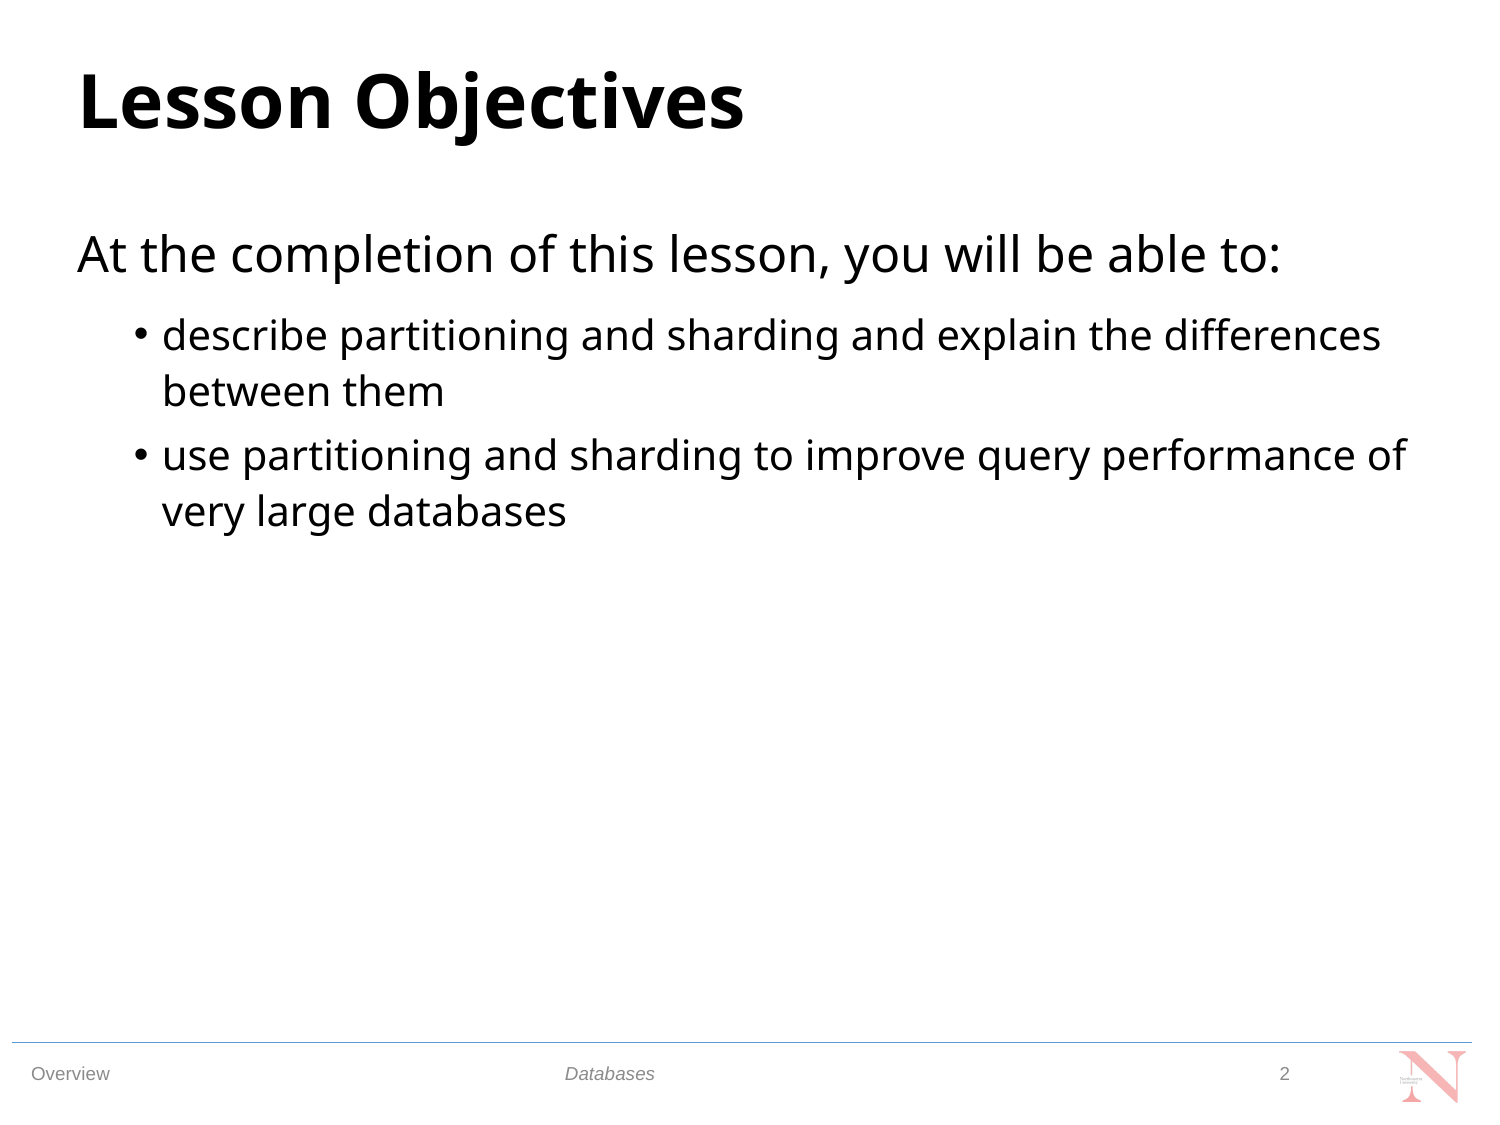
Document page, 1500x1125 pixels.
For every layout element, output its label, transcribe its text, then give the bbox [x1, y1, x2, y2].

footer Overview [16, 1042, 523, 1103]
list At the completion of this lesson, you will be able to: describe partitioning and sharding and explain the differences between them use partitioning and sharding to improve query performance of very large databases [62, 212, 1438, 1014]
slide_number Databases [549, 1042, 988, 1103]
title Lesson Objectives [62, 24, 1438, 184]
slide_number 2 [1148, 1042, 1306, 1103]
